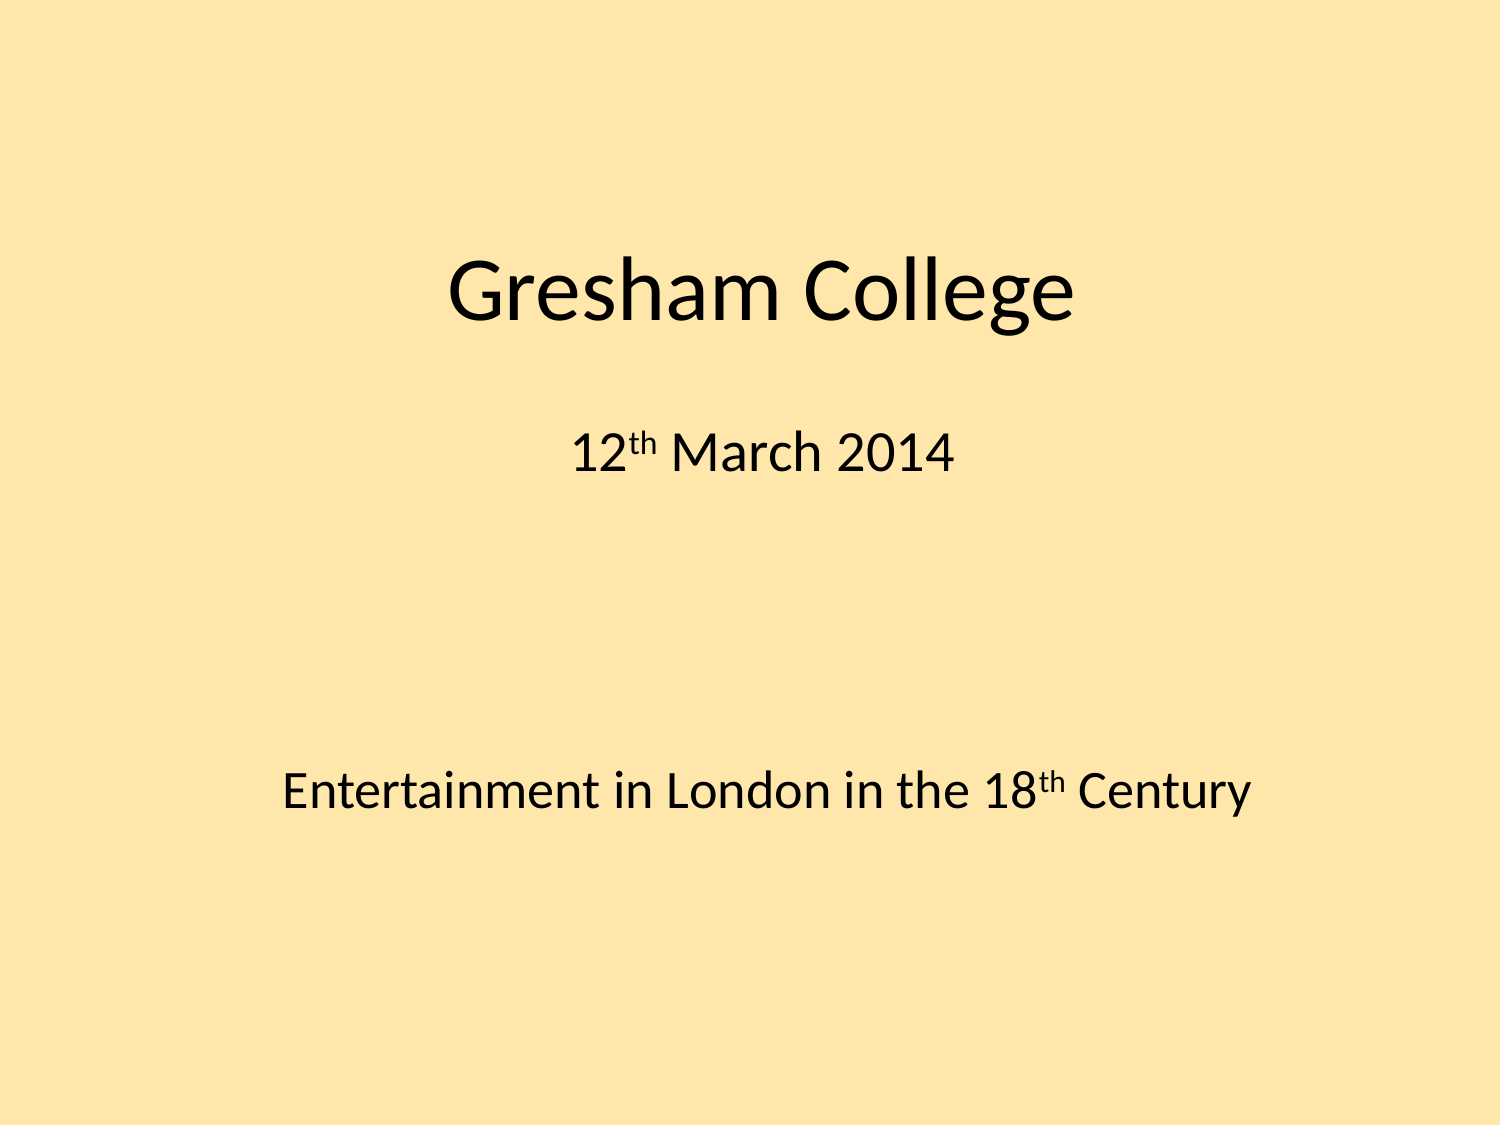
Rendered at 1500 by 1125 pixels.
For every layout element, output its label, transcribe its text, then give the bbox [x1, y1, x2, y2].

subtitle Entertainment in London in the 18th Century [123, 637, 1412, 925]
title Gresham College 12th March 2014 [124, 184, 1400, 492]
